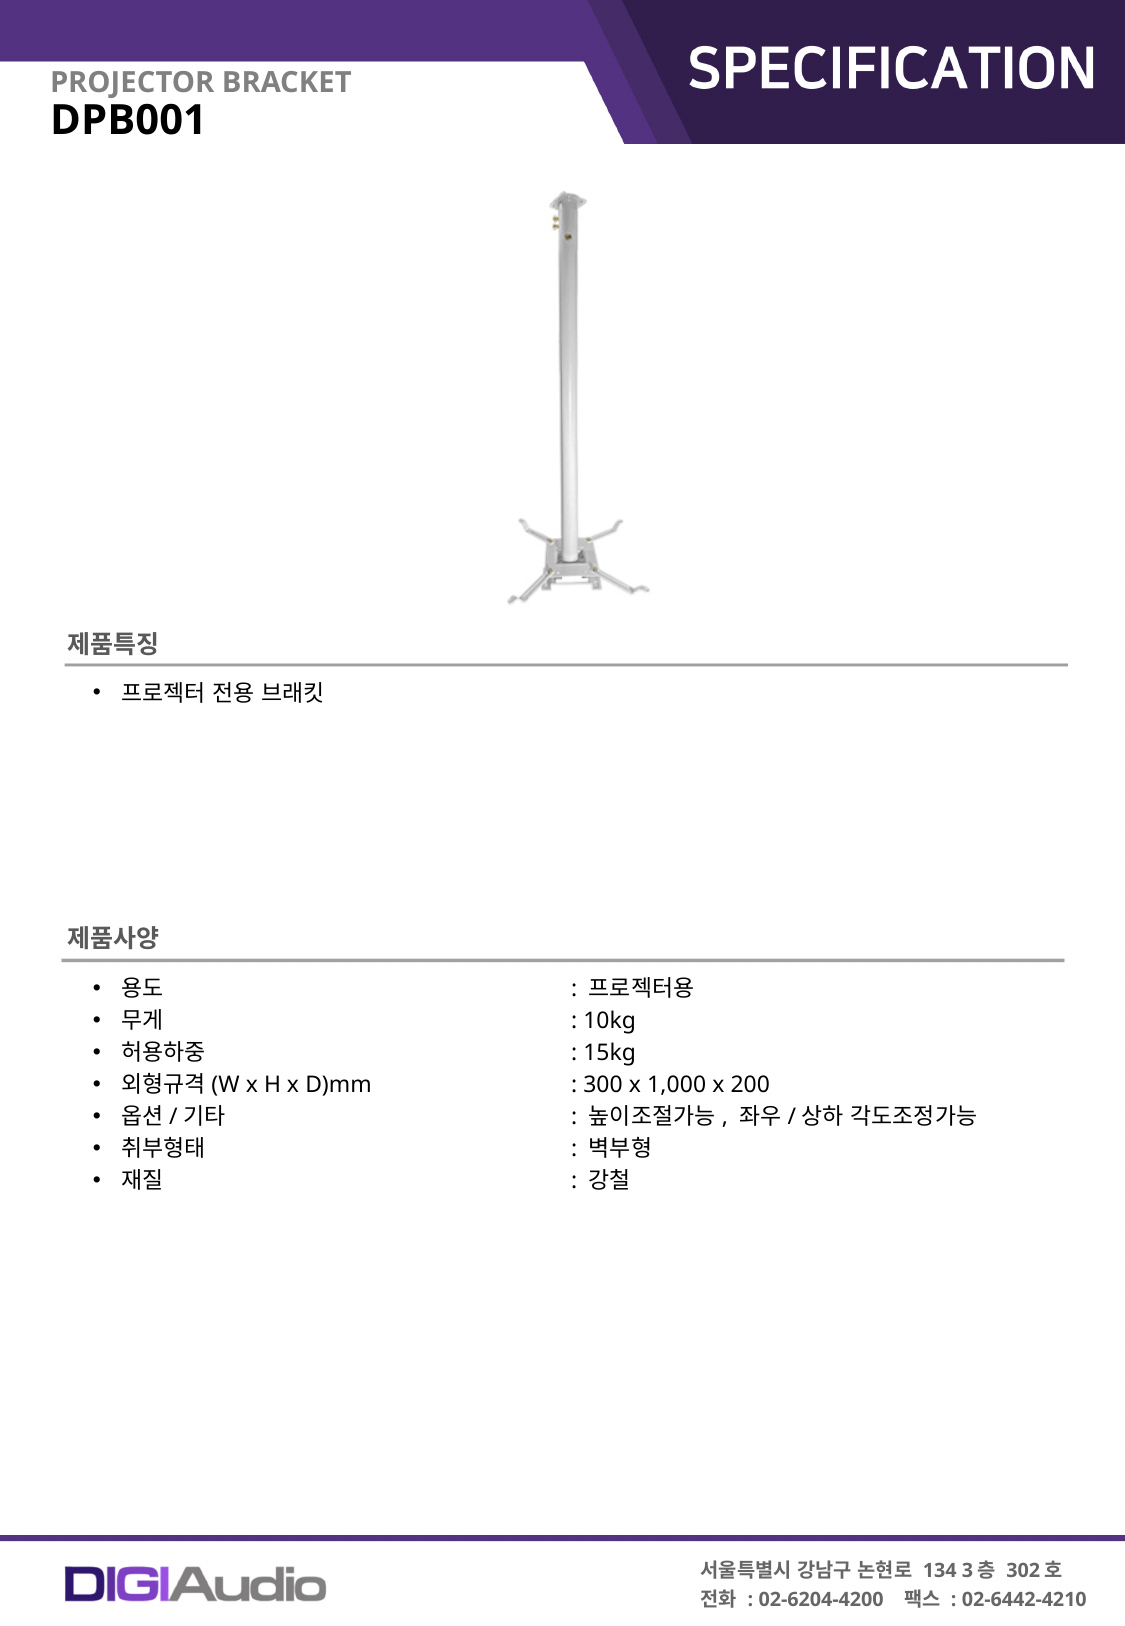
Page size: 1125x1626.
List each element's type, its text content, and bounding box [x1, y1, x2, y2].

list DPB001 [35, 104, 457, 159]
list PROJECTOR BRACKET [35, 57, 575, 104]
picture [0, 0, 1125, 1625]
list 프로젝터 전용 브래킷 [78, 670, 1071, 907]
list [325, 150, 823, 648]
list 용도 : 프로젝터용 무게 : 10kg 허용하중 : 15kg 외형규격(W x H x D)mm : 300 x 1,000 x 200 옵션/기타 : 높이조절가능, 좌우/상하 각도조정가능 취부형태 : 벽부형 재질 : 강철 [78, 966, 1071, 1536]
